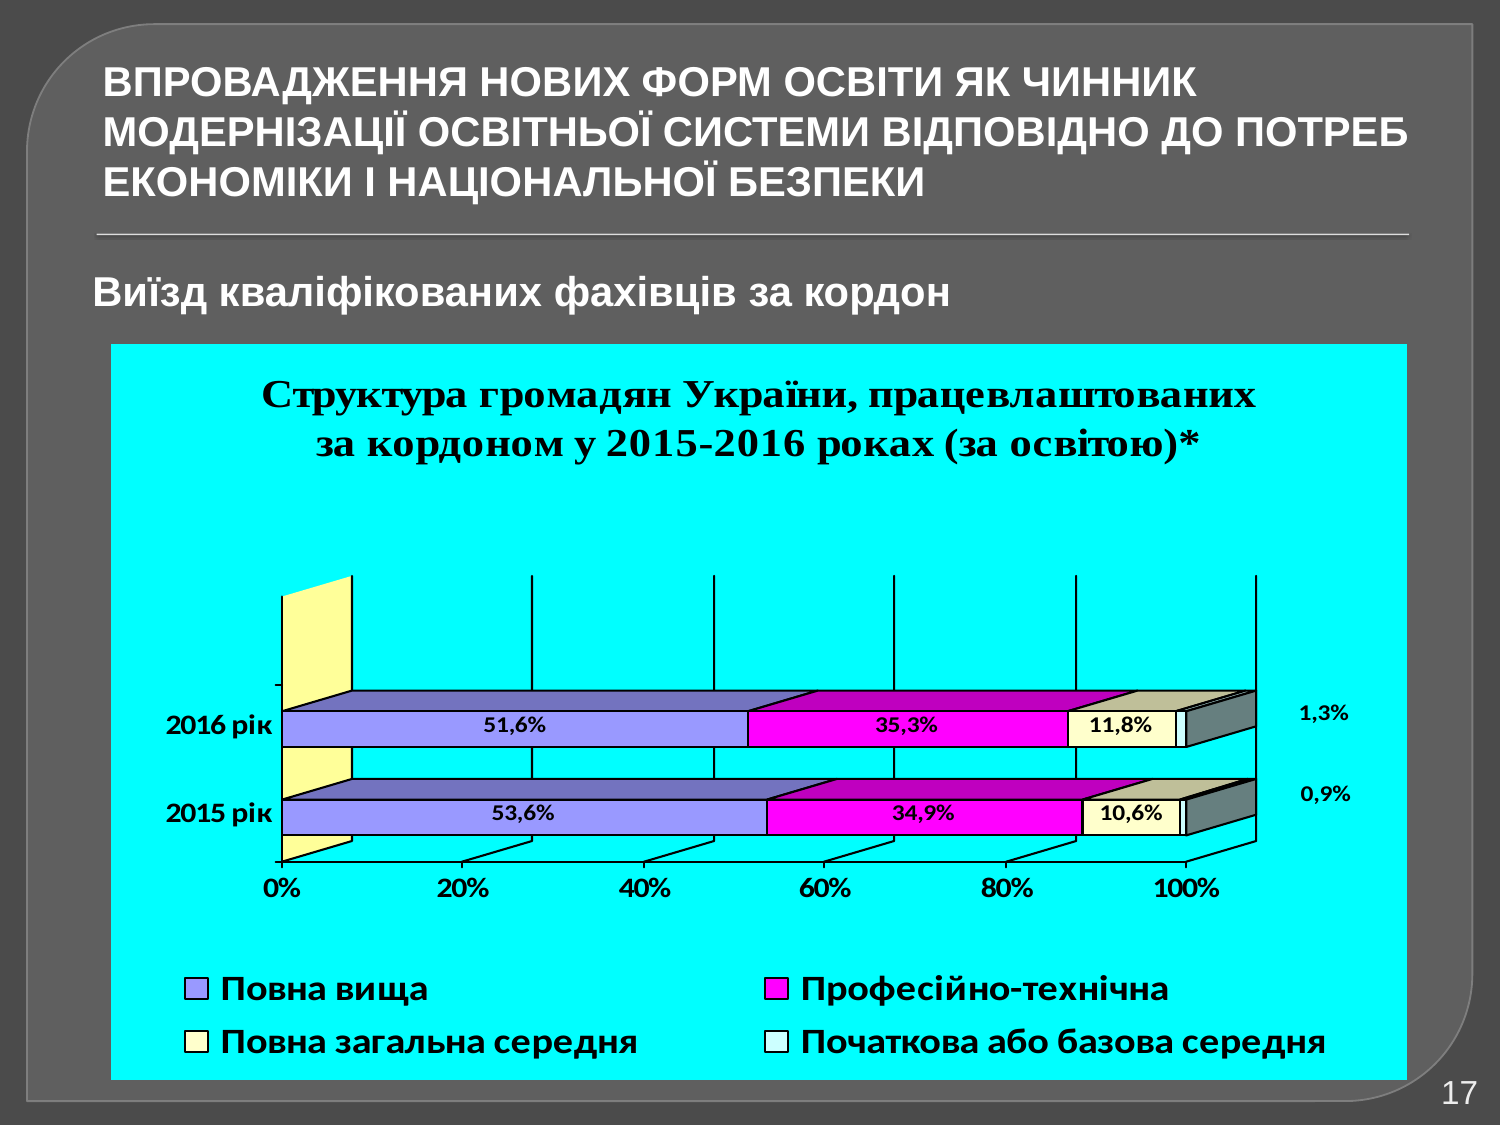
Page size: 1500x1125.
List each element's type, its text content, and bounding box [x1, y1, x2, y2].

text_box [18, 399, 92, 407]
slide_number 17 [1417, 1068, 1494, 1114]
title ВПРОВАДЖЕННЯ НОВИХ ФОРМ ОСВІТИ ЯК ЧИННИК МОДЕРНІЗАЦІЇ ОСВІТНЬОЇ СИСТЕМИ ВІДПОВІДНО ДО ПОТРЕБ ЕКОНОМІКИ І НАЦІОНАЛЬНОЇ БЕЗПЕКИ [79, 87, 1430, 213]
text_box [1423, 399, 1500, 407]
text_box Виїзд кваліфікованих фахівців за кордон [77, 257, 1428, 323]
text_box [99, 334, 1418, 1088]
